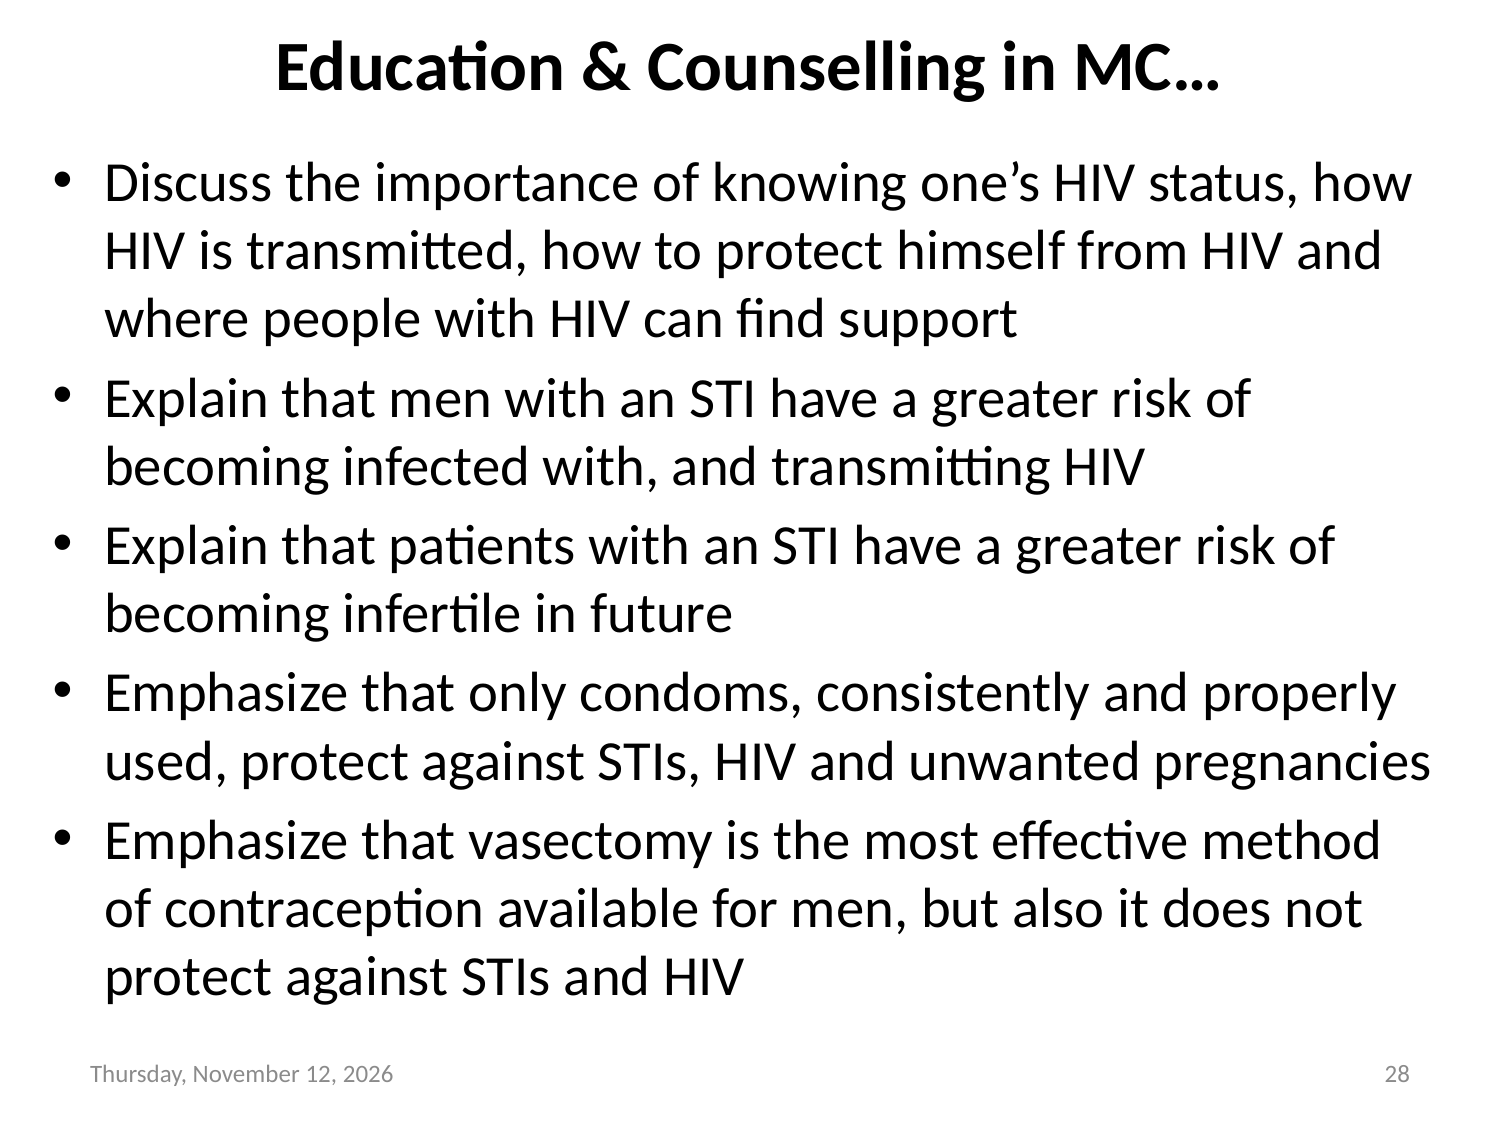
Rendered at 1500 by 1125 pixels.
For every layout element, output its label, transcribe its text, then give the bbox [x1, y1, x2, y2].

title Education & Counselling in MC… [75, 12, 1425, 113]
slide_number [75, 1042, 425, 1103]
list Discuss the importance of knowing one’s HIV status, how HIV is transmitted, how to protect himself from HIV and where people with HIV can find support Explain that men with an STI have a greater risk of becoming infected with, and transmitting HIV Explain that patients with an STI have a greater risk of becoming infertile in future Emphasize that only condoms, consistently and properly used, protect against STIs, HIV and unwanted pregnancies Emphasize that vasectomy is the most effective method of contraception available for men, but also it does not protect against STIs and HIV [37, 137, 1450, 1038]
slide_number 28 [1074, 1042, 1425, 1103]
